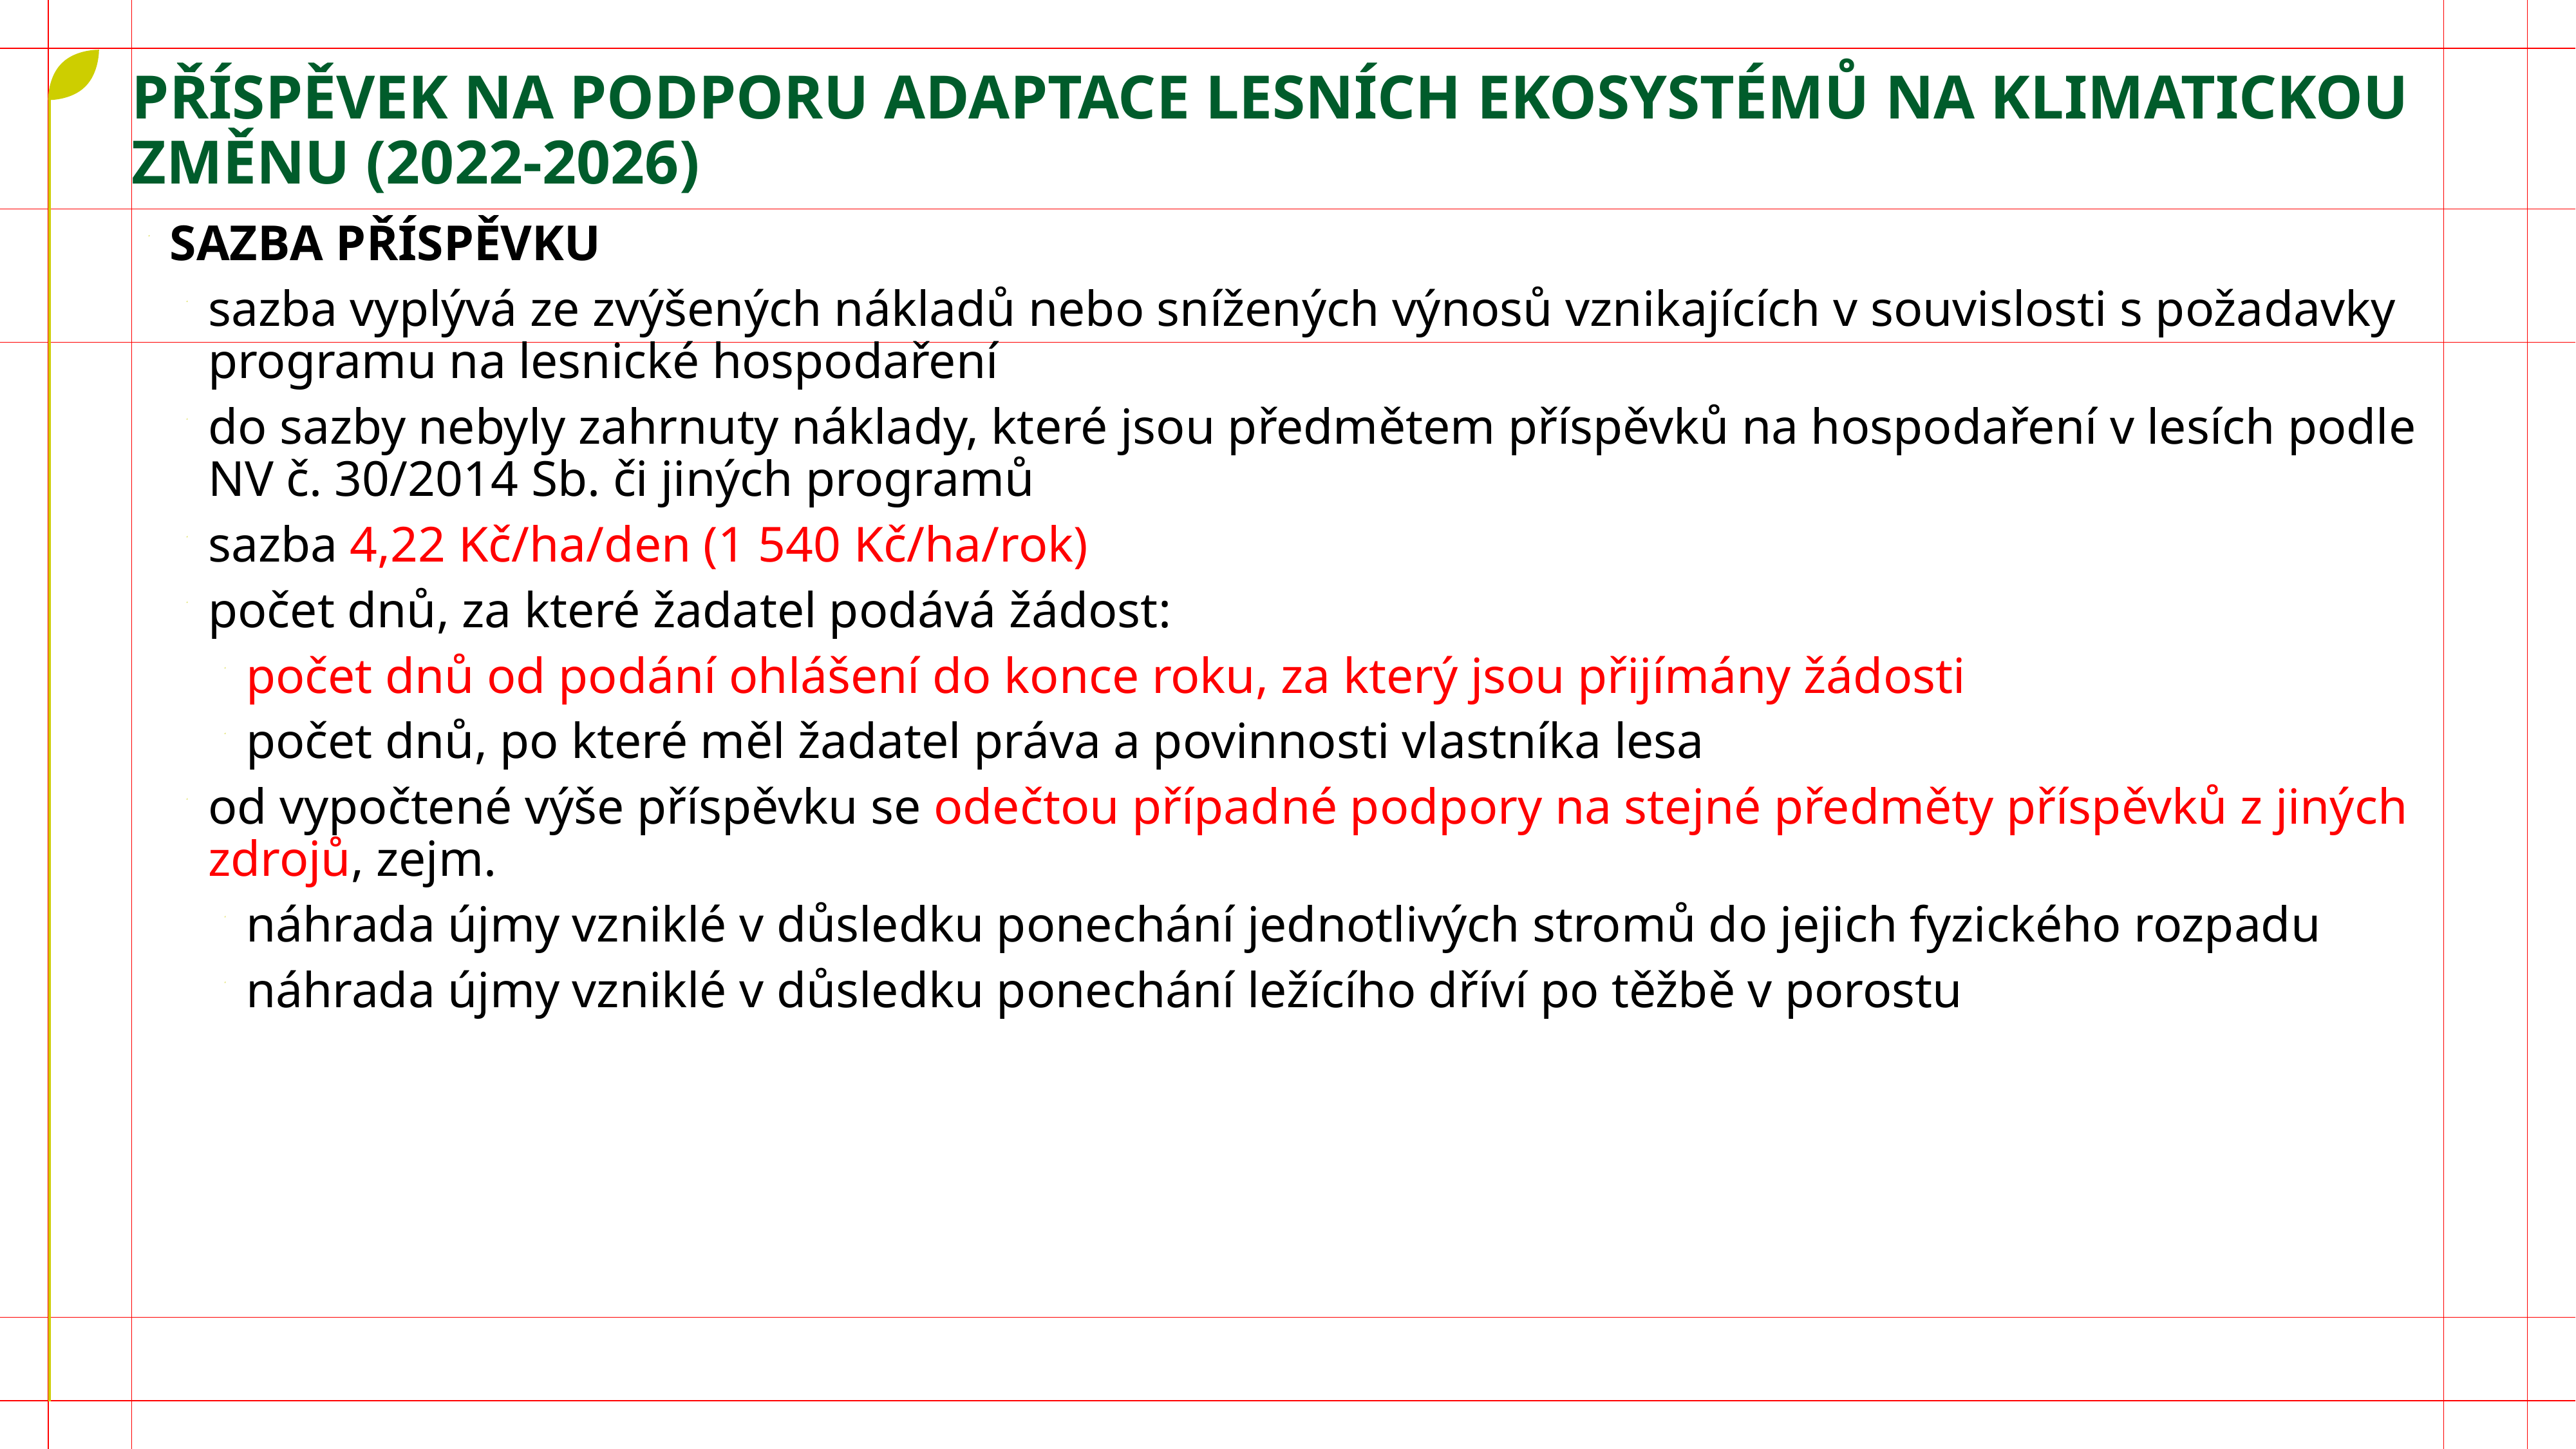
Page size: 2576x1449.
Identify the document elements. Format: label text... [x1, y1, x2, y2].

list SAZBA PŘÍSPĚVKU sazba vyplývá ze zvýšených nákladů nebo snížených výnosů vznikajících v souvislosti s požadavky programu na lesnické hospodaření do sazby nebyly zahrnuty náklady, které jsou předmětem příspěvků na hospodaření v lesích podle NV č. 30/2014 Sb. či jiných programů sazba 4,22 Kč/ha/den (1 540 Kč/ha/rok) počet dnů, za které žadatel podává žádost: počet dnů od podání ohlášení do konce roku, za který jsou přijímány žádosti počet dnů, po které měl žadatel práva a povinnosti vlastníka lesa od vypočtené výše příspěvku se odečtou případné podpory na stejné předměty příspěvků z jiných zdrojů, zejm. náhrada újmy vzniklé v důsledku ponechání jednotlivých stromů do jejich fyzického rozpadu náhrada újmy vzniklé v důsledku ponechání ležícího dříví po těžbě v porostu [131, 219, 2444, 1382]
title příspěvek na podporu adaptace lesních ekosystémů na klimatickou změnu (2022-2026) [131, 67, 2508, 197]
